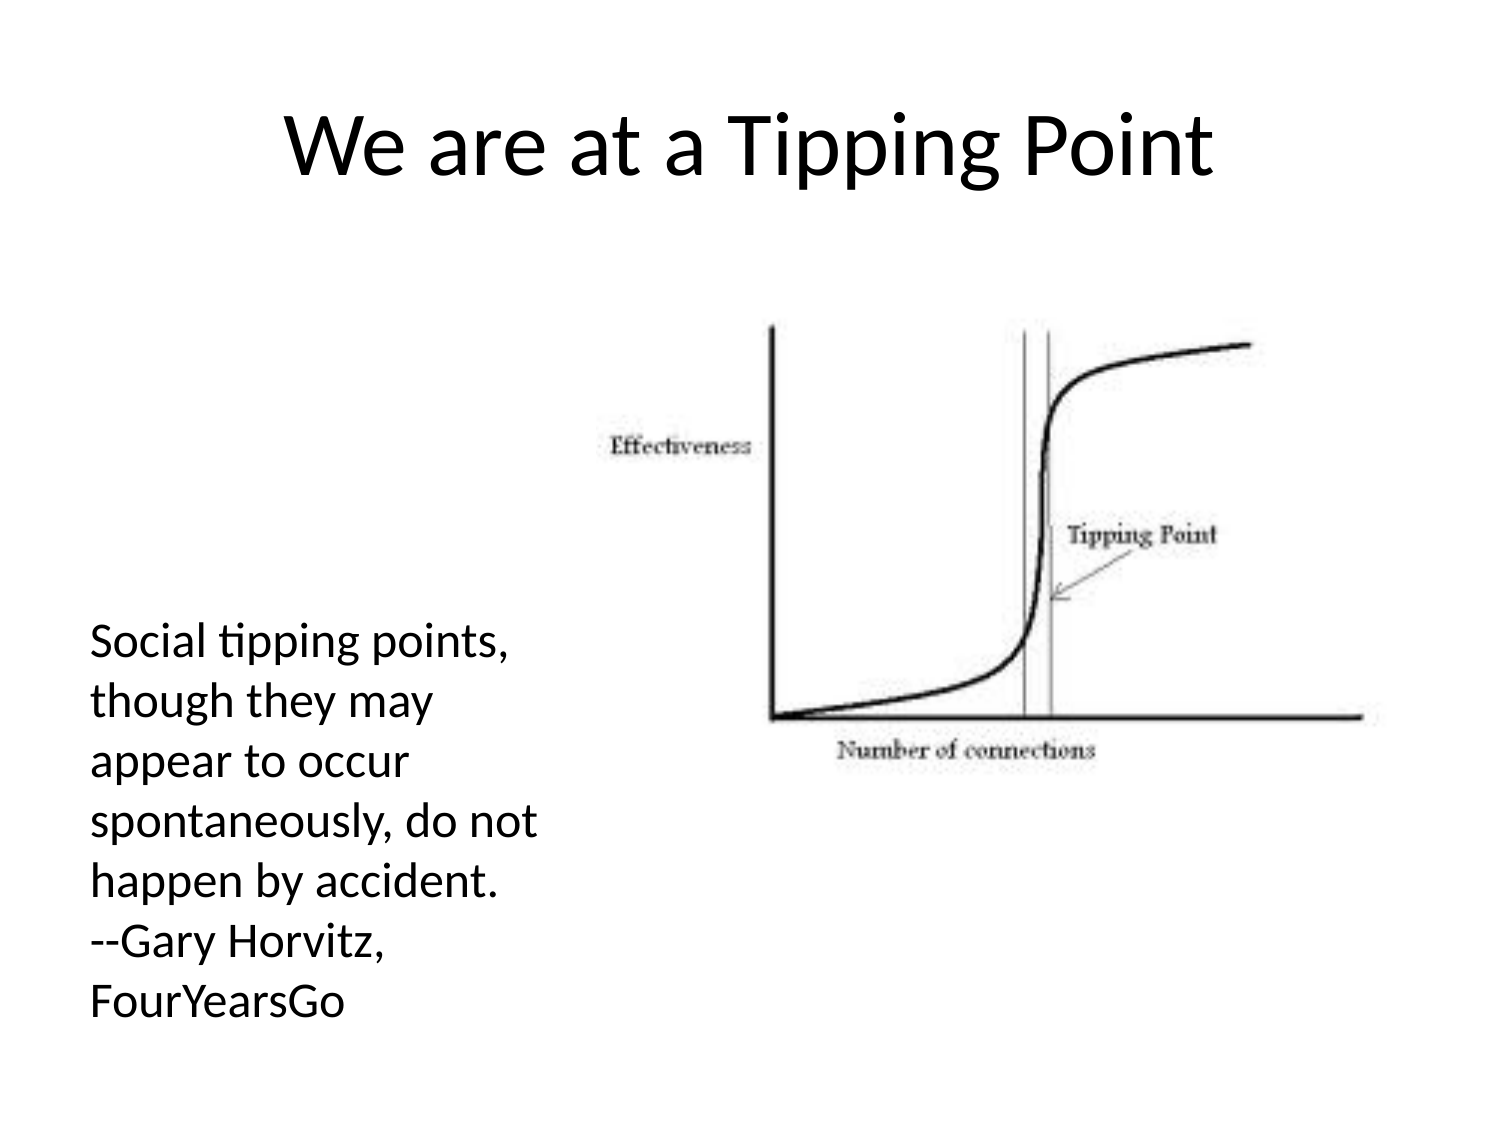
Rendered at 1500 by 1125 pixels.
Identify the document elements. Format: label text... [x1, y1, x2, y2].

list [595, 296, 1413, 851]
title We are at a Tipping Point [75, 45, 1425, 233]
text_box Social tipping points, though they may appear to occur spontaneously, do not happen by accident. --Gary Horvitz, FourYearsGo [74, 599, 600, 1035]
